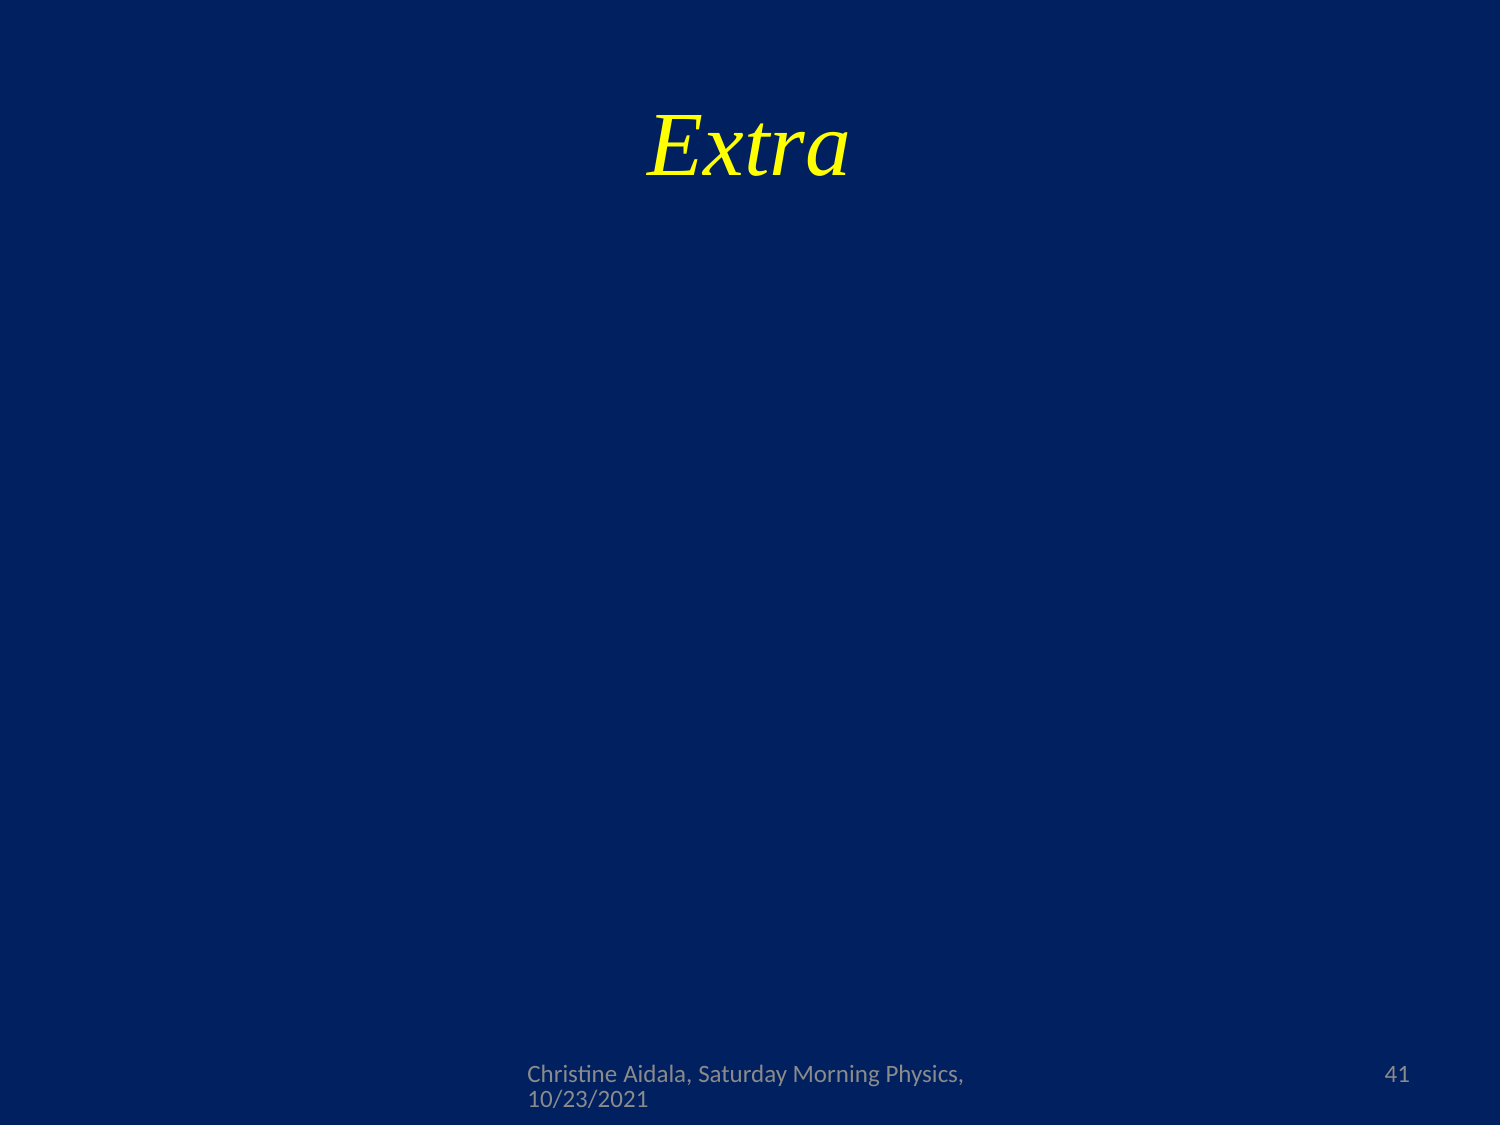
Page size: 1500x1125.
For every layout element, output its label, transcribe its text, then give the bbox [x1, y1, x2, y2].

slide_number 41 [1074, 1042, 1425, 1103]
footer Christine Aidala, Saturday Morning Physics, 10/23/2021 [512, 1042, 988, 1103]
title Extra [75, 45, 1425, 233]
